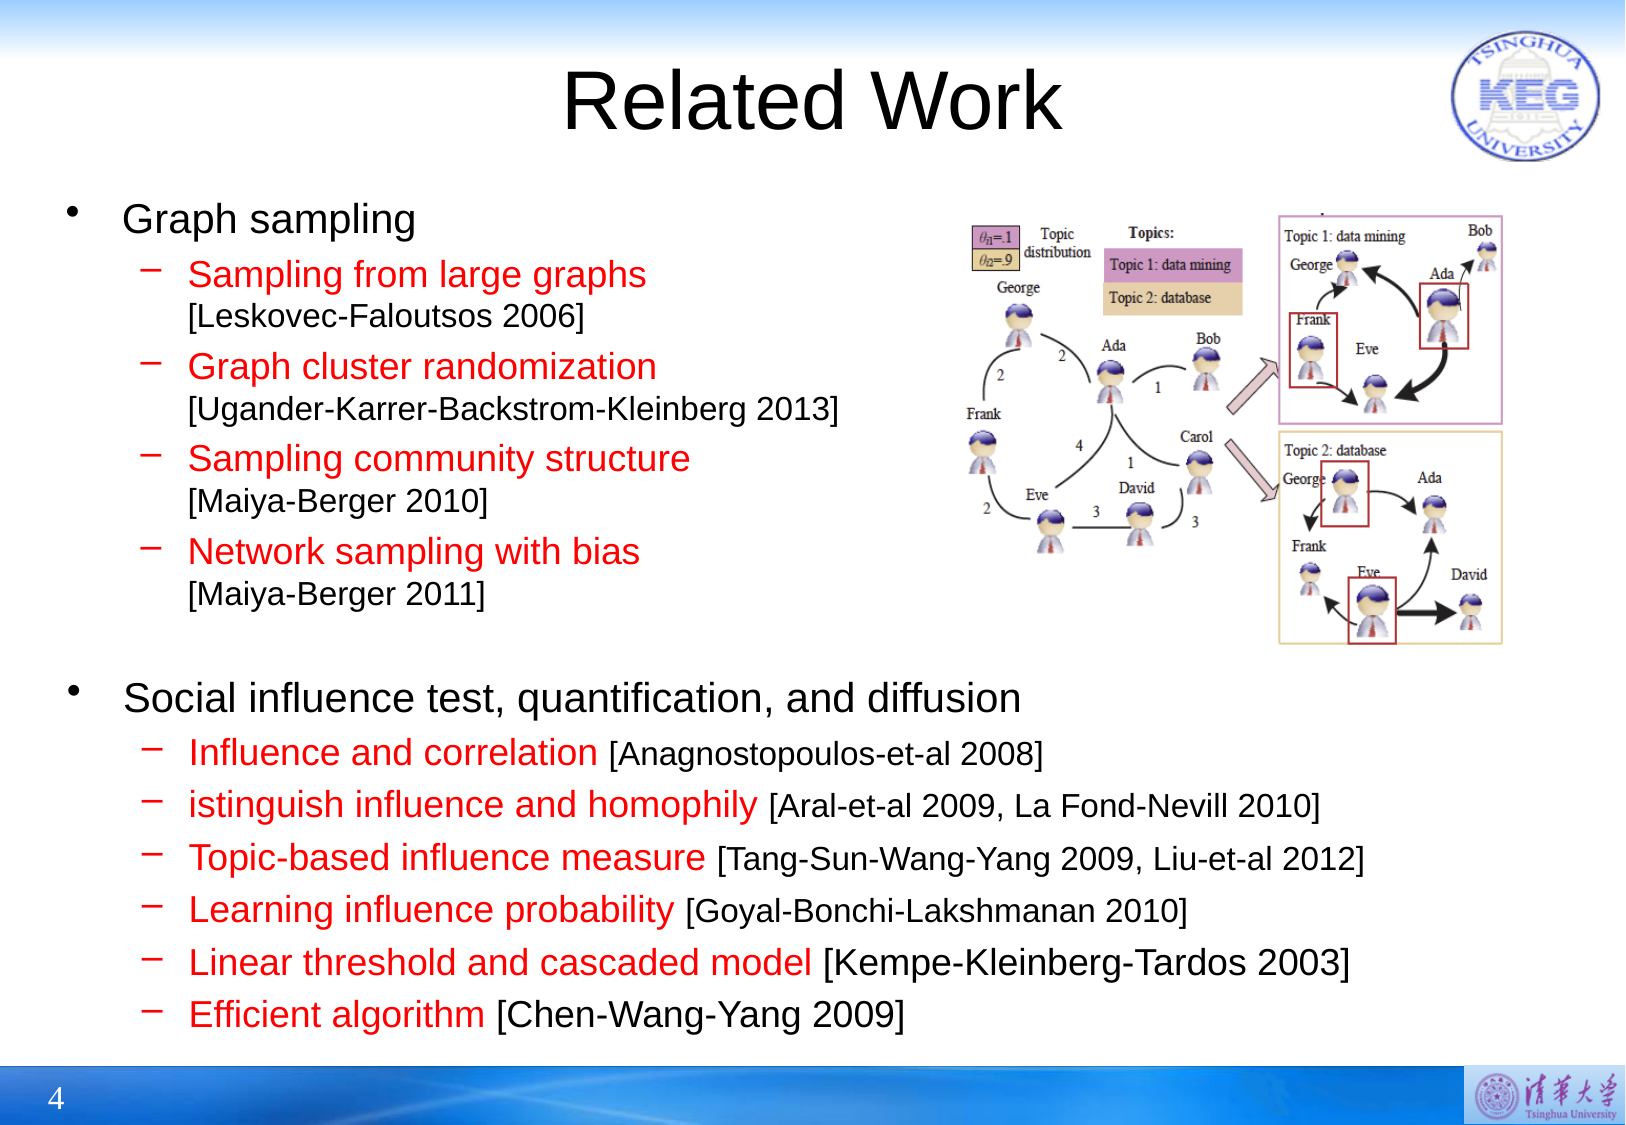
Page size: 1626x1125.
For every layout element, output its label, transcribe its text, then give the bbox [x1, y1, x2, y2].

picture [954, 213, 1505, 646]
list Graph sampling Sampling from large graphs [Leskovec-Faloutsos 2006] Graph cluster randomization [Ugander-Karrer-Backstrom-Kleinberg 2013] Sampling community structure [Maiya-Berger 2010] Network sampling with bias [Maiya-Berger 2011] [50, 184, 878, 1030]
title Related Work [44, 30, 1581, 162]
text_box Social influence test, quantification, and diffusion Influence and correlation [Anagnostopoulos-et-al 2008] istinguish influence and homophily [Aral-et-al 2009, La Fond-Nevill 2010] Topic-based influence measure [Tang-Sun-Wang-Yang 2009, Liu-et-al 2012] Learning influence probability [Goyal-Bonchi-Lakshmanan 2010] Linear threshold and cascaded model [Kempe-Kleinberg-Tardos 2003] Efficient algorithm [Chen-Wang-Yang 2009] [51, 662, 1620, 1065]
picture [0, 1065, 1626, 1125]
picture [1450, 30, 1604, 163]
